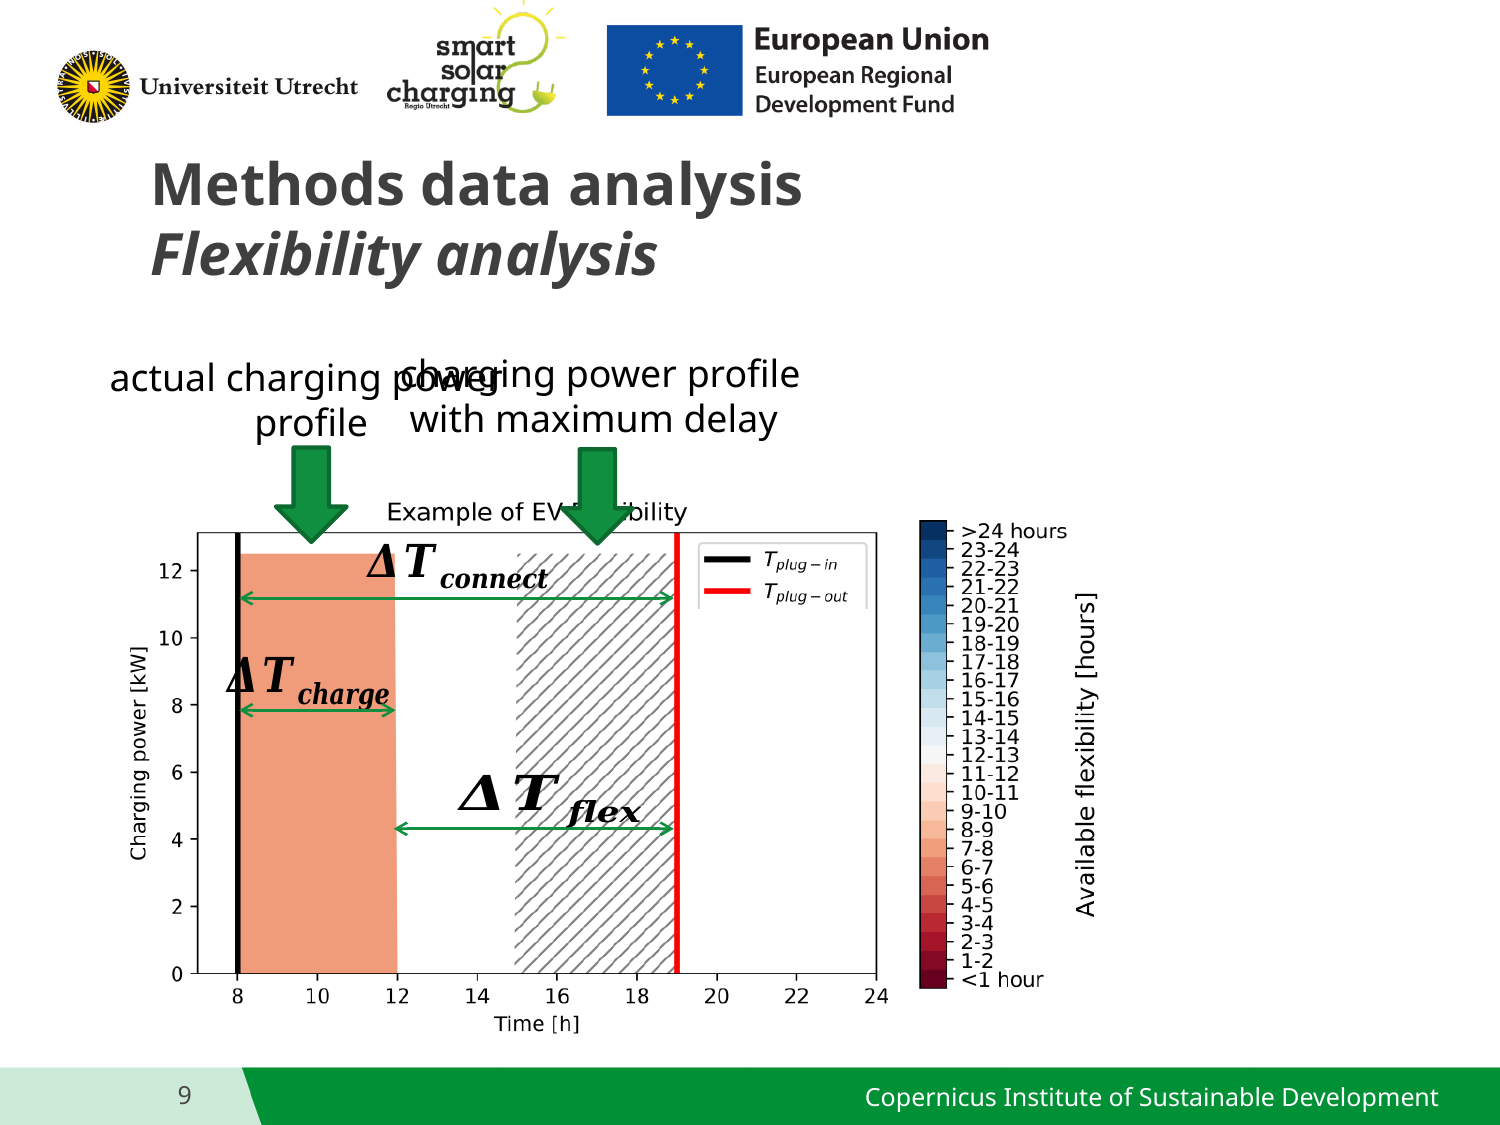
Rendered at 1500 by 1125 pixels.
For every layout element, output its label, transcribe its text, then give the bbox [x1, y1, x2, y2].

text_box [395, 342, 806, 544]
title Methods data analysis Flexibility analysis [135, 172, 1365, 262]
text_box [104, 346, 389, 543]
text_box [238, 553, 674, 599]
picture [0, 0, 1500, 1125]
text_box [393, 767, 674, 829]
slide_number 9 [0, 1068, 207, 1125]
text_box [221, 649, 396, 711]
